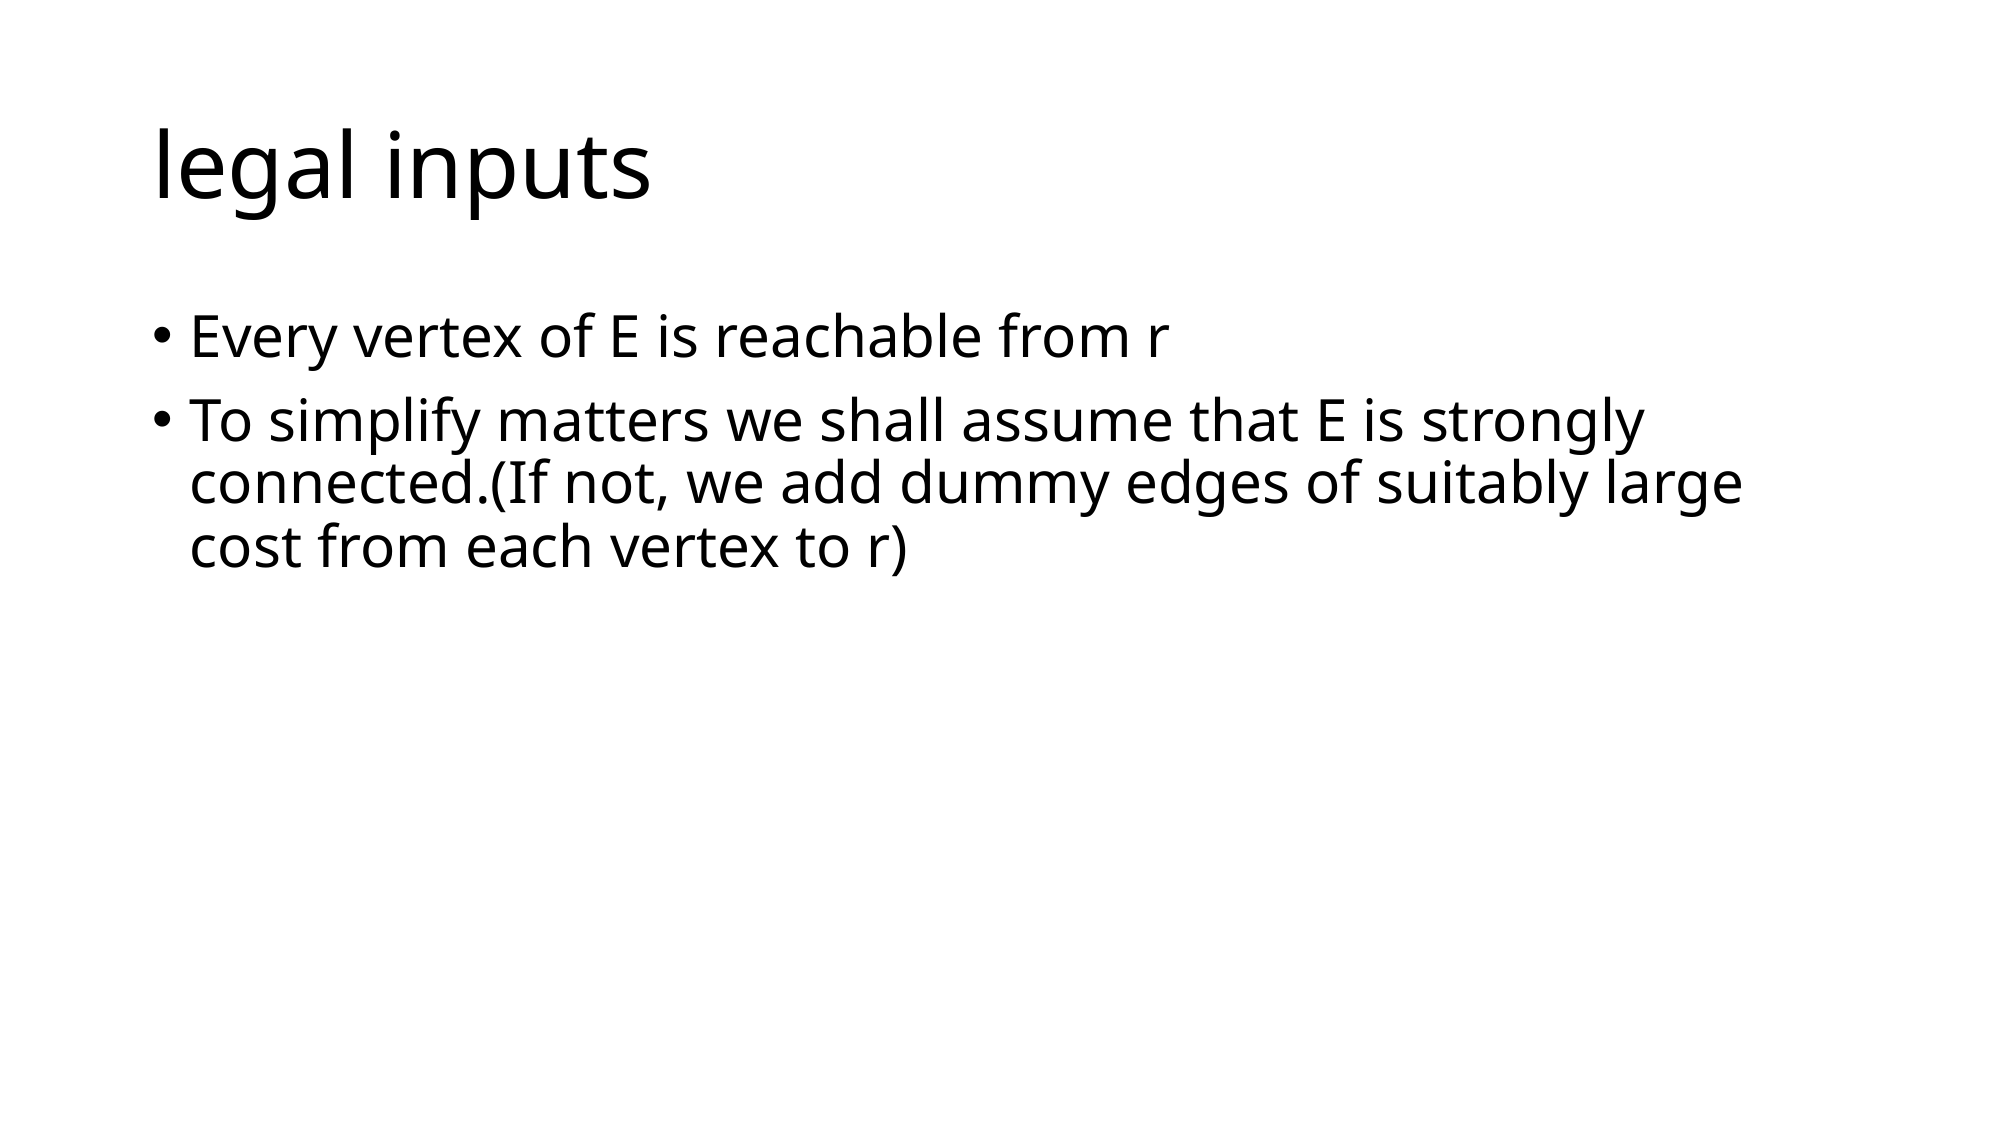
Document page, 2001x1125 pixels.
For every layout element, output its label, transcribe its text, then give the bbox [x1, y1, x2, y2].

title legal inputs [137, 59, 1863, 278]
list Every vertex of E is reachable from r To simplify matters we shall assume that E is strongly connected.(If not, we add dummy edges of suitably large cost from each vertex to r) [137, 299, 1863, 1014]
